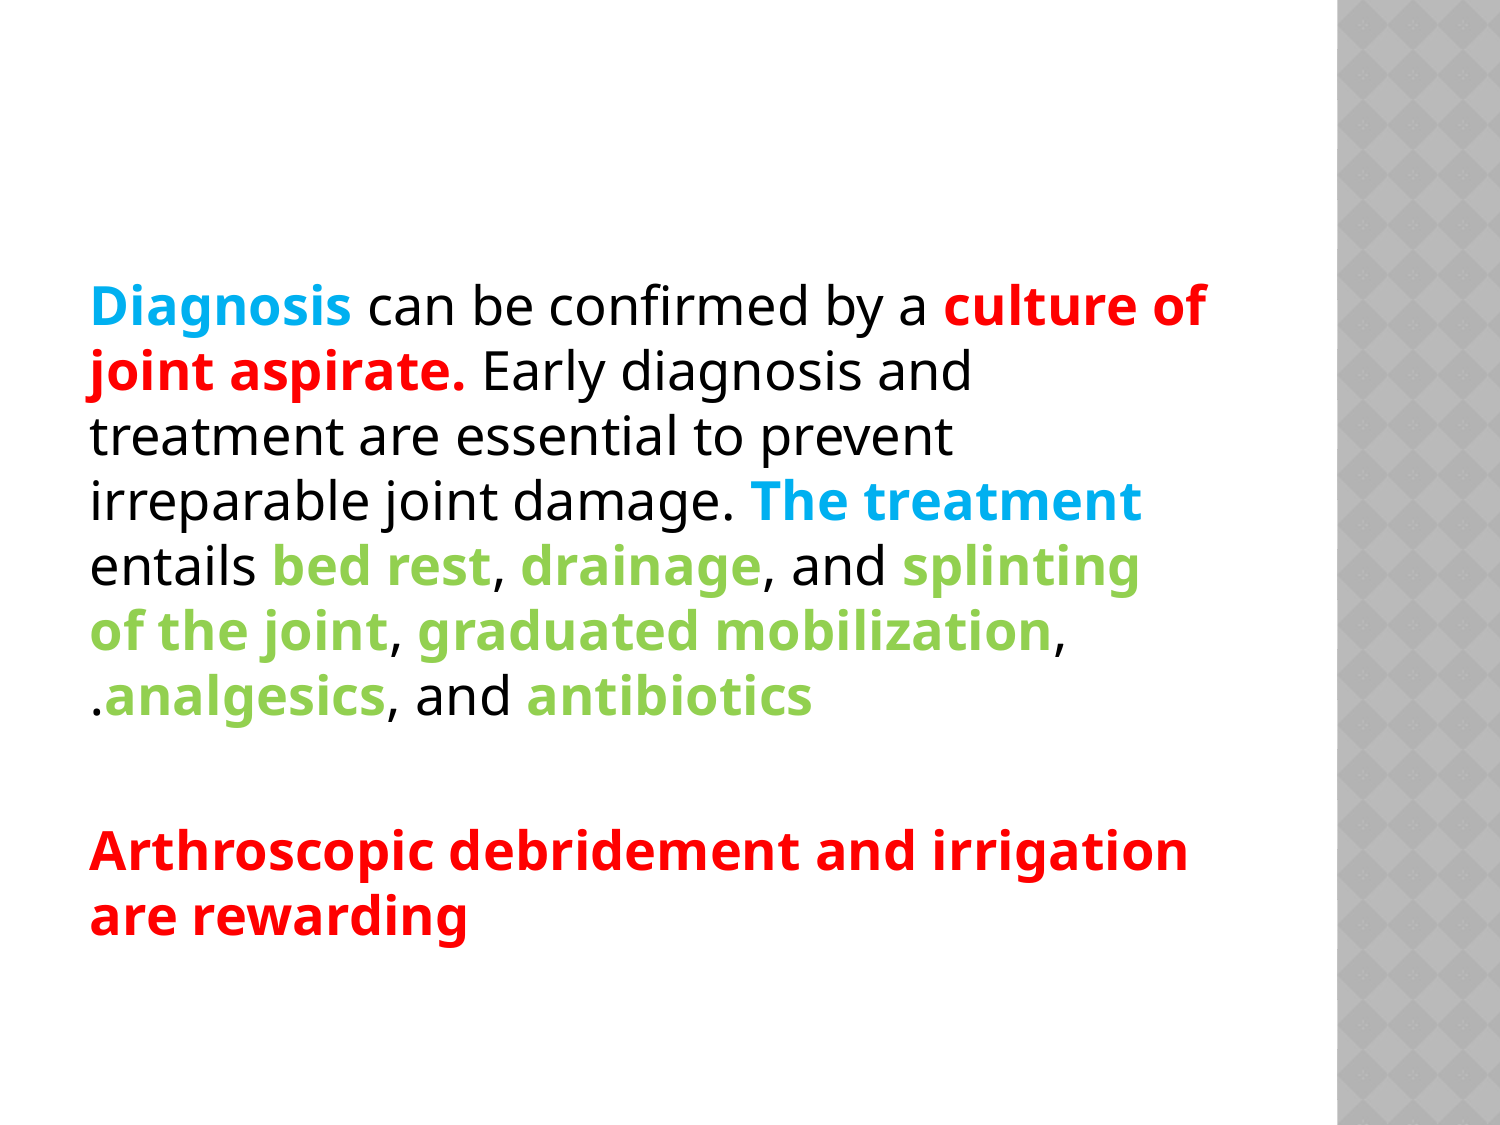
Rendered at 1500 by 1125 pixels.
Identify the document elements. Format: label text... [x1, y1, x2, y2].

list Diagnosis can be confirmed by a culture of joint aspirate. Early diagnosis and treatment are essential to prevent irreparable joint damage. The treatment entails bed rest, drainage, and splinting of the joint, graduated mobilization, analgesics, and antibiotics. Arthroscopic debridement and irrigation are rewarding [75, 264, 1263, 1059]
